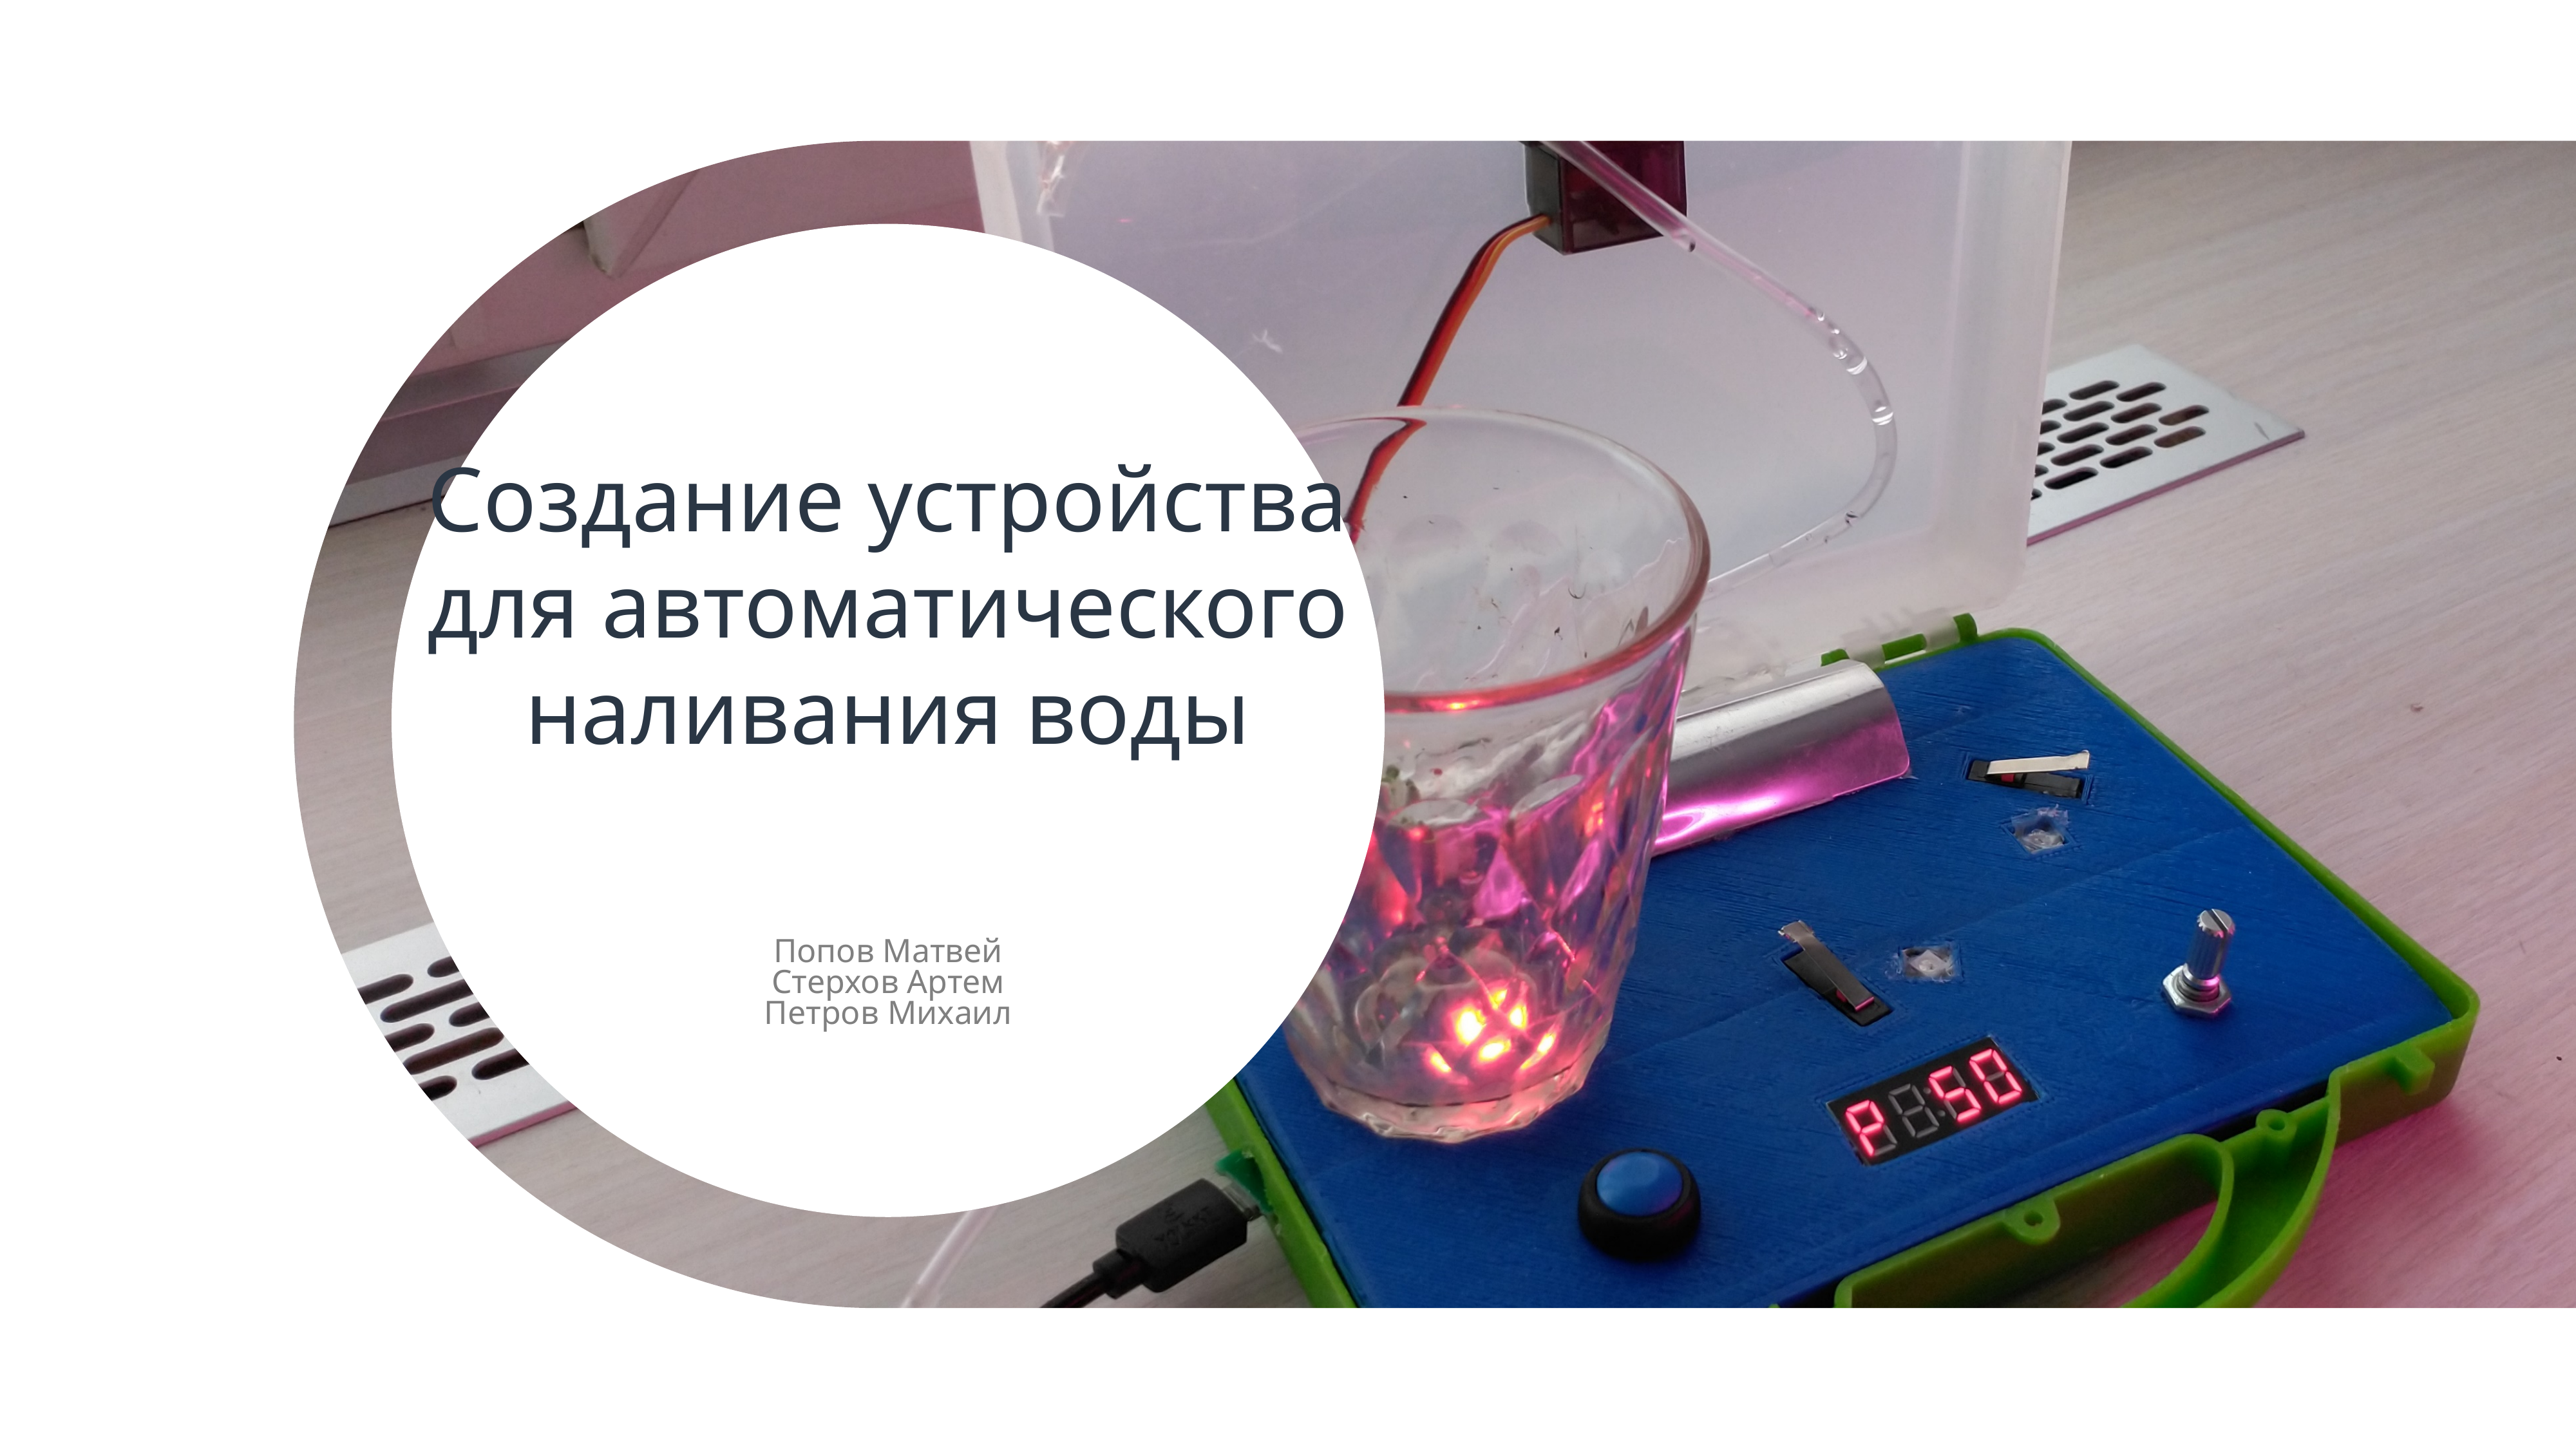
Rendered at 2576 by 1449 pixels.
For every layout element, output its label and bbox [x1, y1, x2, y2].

picture [293, 140, 2576, 1309]
